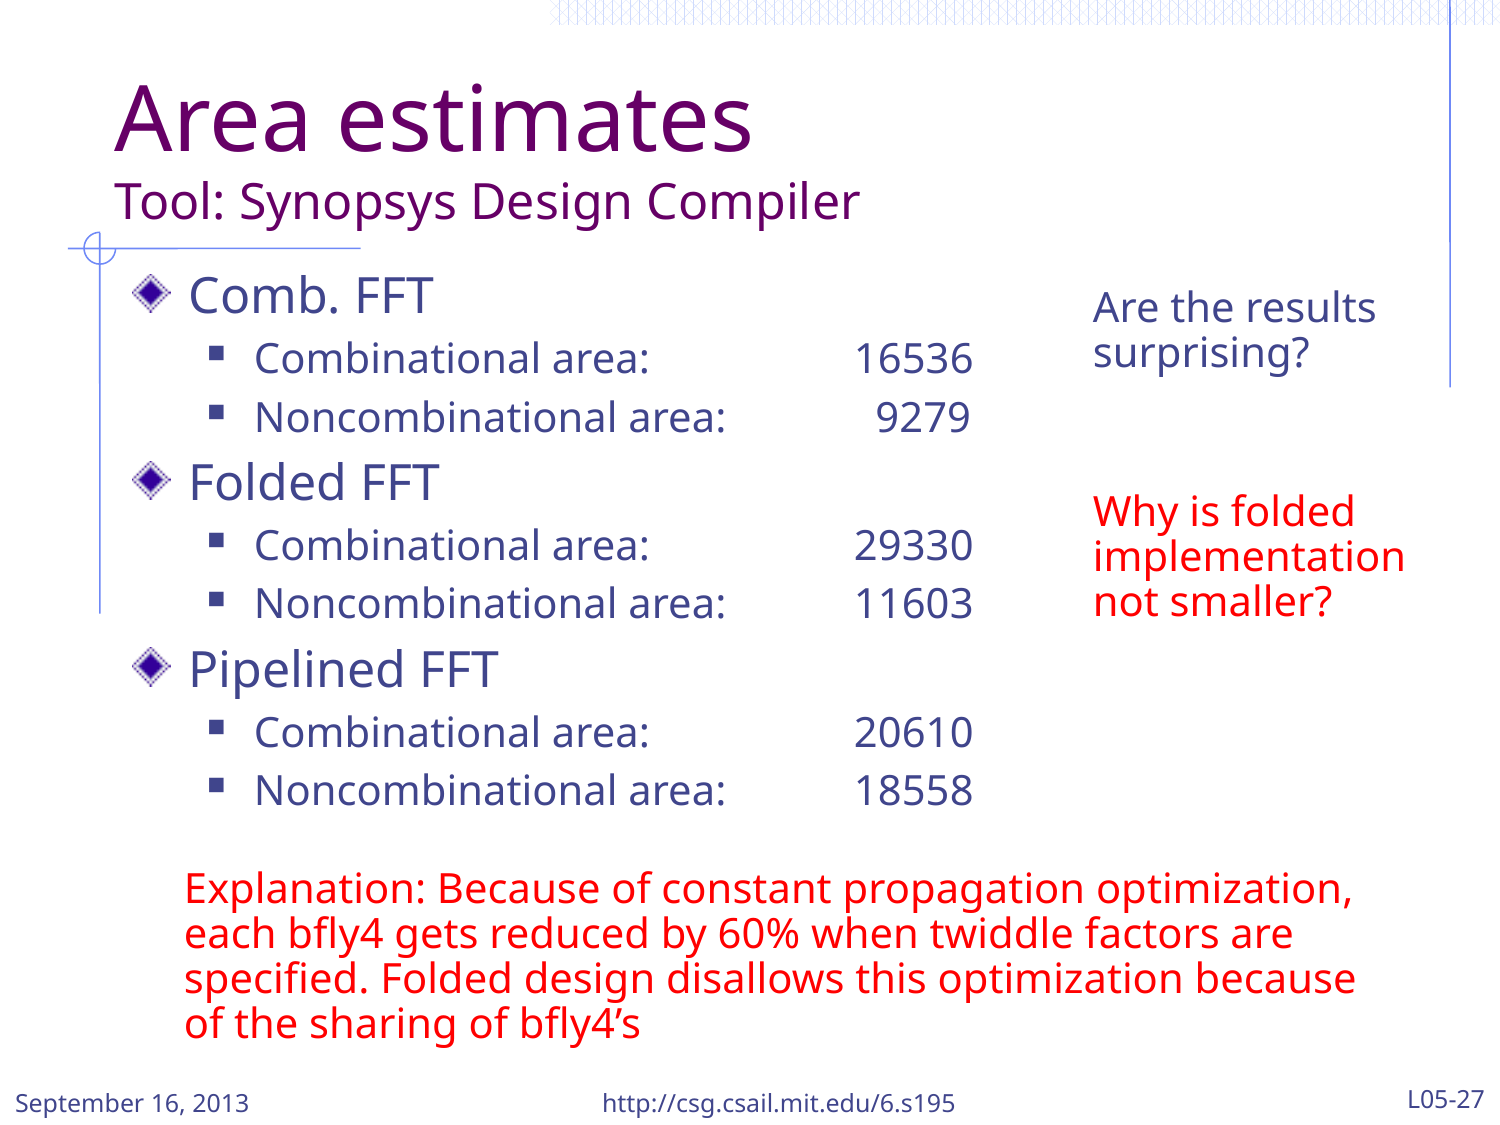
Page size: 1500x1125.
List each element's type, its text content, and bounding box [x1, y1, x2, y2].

title Area estimates Tool: Synopsys Design Compiler [99, 49, 1376, 238]
slide_number L05-27 [1187, 1049, 1500, 1125]
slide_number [0, 1049, 313, 1125]
text_box Are the results surprising? [1078, 279, 1450, 385]
picture [132, 274, 171, 313]
list Comb. FFT Combinational area: 16536 Noncombinational area: 9279 Folded FFT Combinational area: 29330 Noncombinational area: 11603 Pipelined FFT Combinational area: 20610 Noncombinational area: 18558 [116, 255, 1393, 850]
footer http://csg.csail.mit.edu/6.s195 [508, 1049, 1051, 1125]
text_box Why is folded implementation not smaller? [1078, 482, 1441, 633]
picture [132, 461, 171, 500]
text_box Explanation: Because of constant propagation optimization, each bfly4 gets reduced by 60% when twiddle factors are specified. Folded design disallows this optimization because of the sharing of bfly4’s [169, 860, 1406, 1055]
picture [132, 647, 171, 687]
